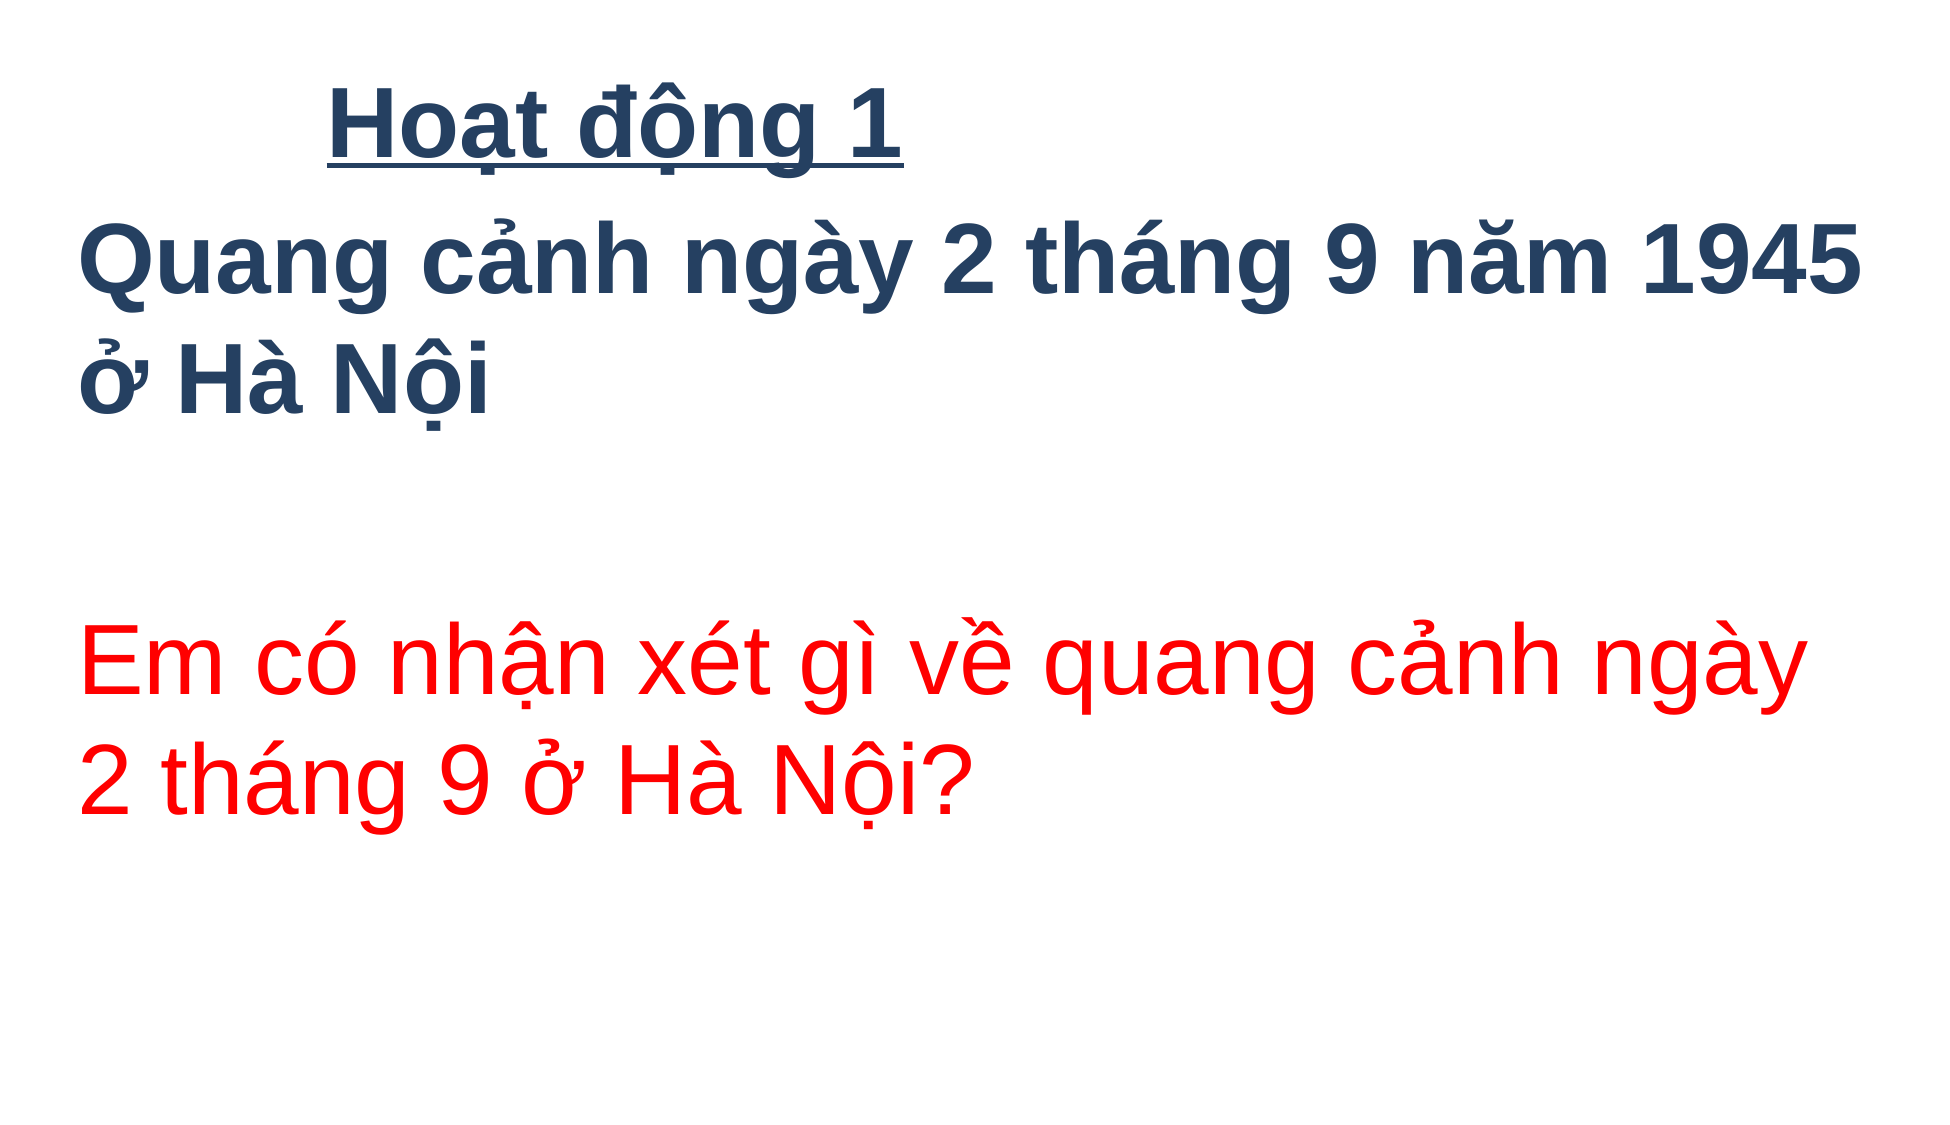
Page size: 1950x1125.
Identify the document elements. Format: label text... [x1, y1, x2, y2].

text_box Em có nhận xét gì về quang cảnh ngày 2 tháng 9 ở Hà Nội? [62, 587, 1831, 843]
text_box Hoạt động 1 [192, 50, 1039, 185]
text_box Quang cảnh ngày 2 tháng 9 năm 1945 ở Hà Nội [62, 186, 1950, 441]
